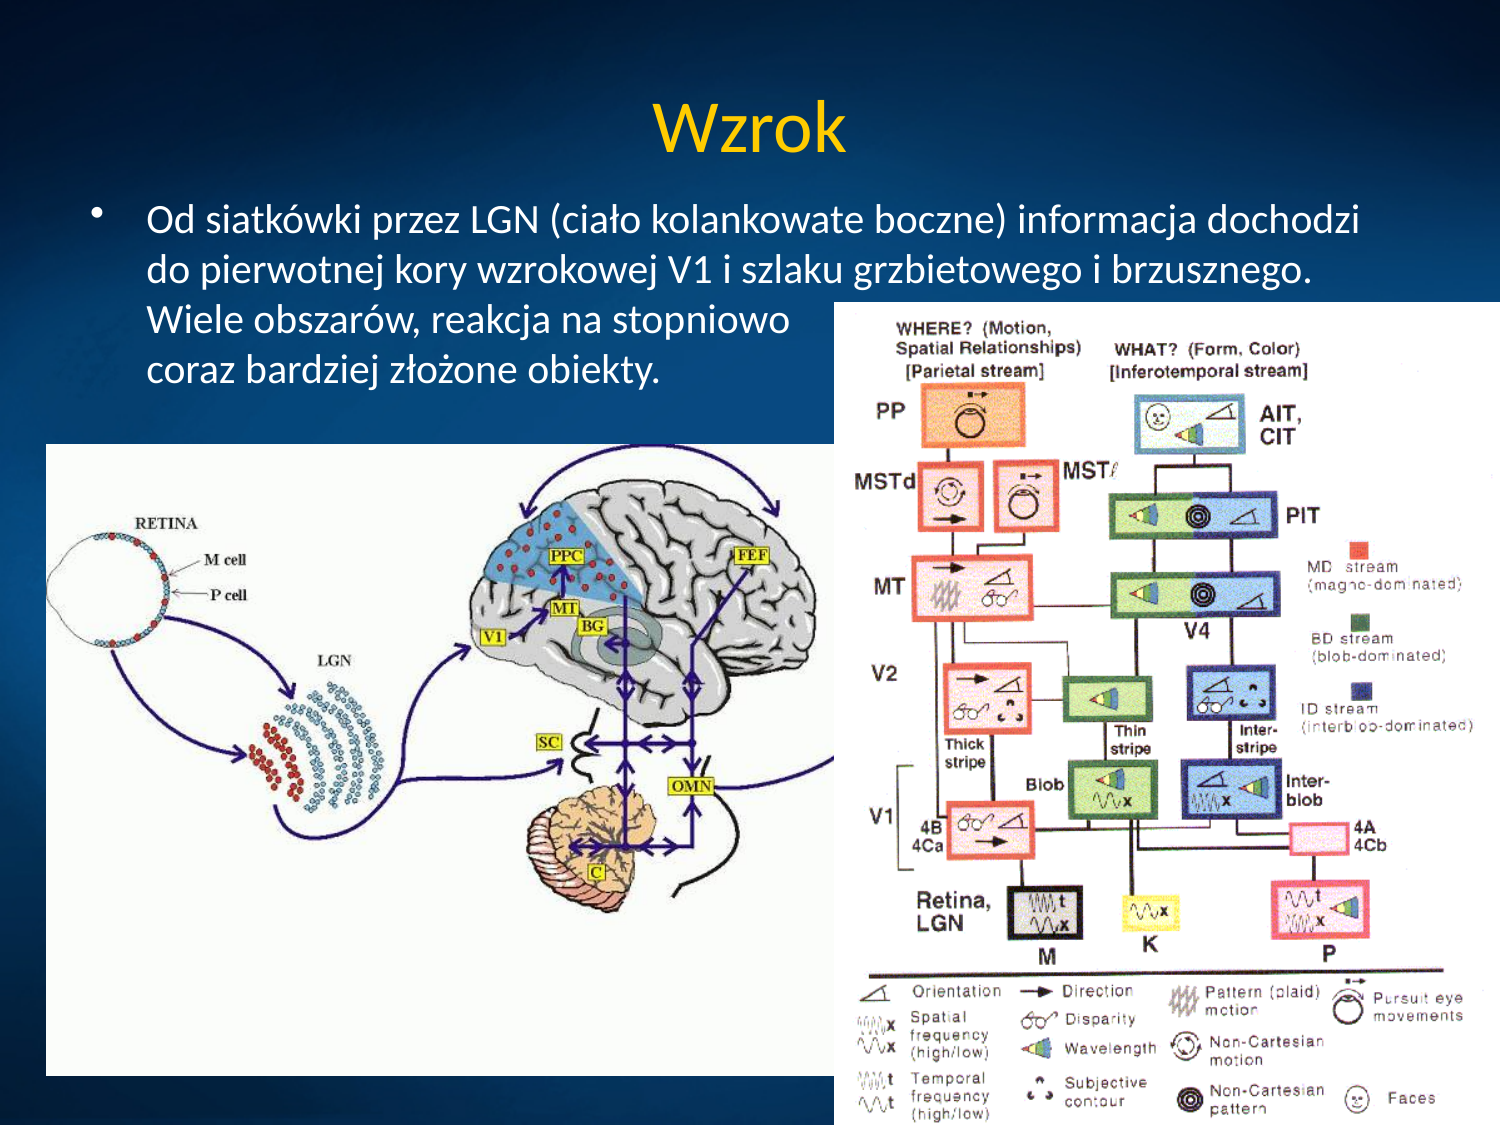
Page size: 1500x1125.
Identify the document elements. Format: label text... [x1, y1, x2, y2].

list Od siatkówki przez LGN (ciało kolankowate boczne) informacja dochodzi do pierwotnej kory wzrokowej V1 i szlaku grzbietowego i brzusznego. Wiele obszarów, reakcja na stopniowo coraz bardziej złożone obiekty. [75, 184, 1425, 398]
title Wzrok [74, 44, 1426, 200]
picture [0, 0, 1500, 1125]
